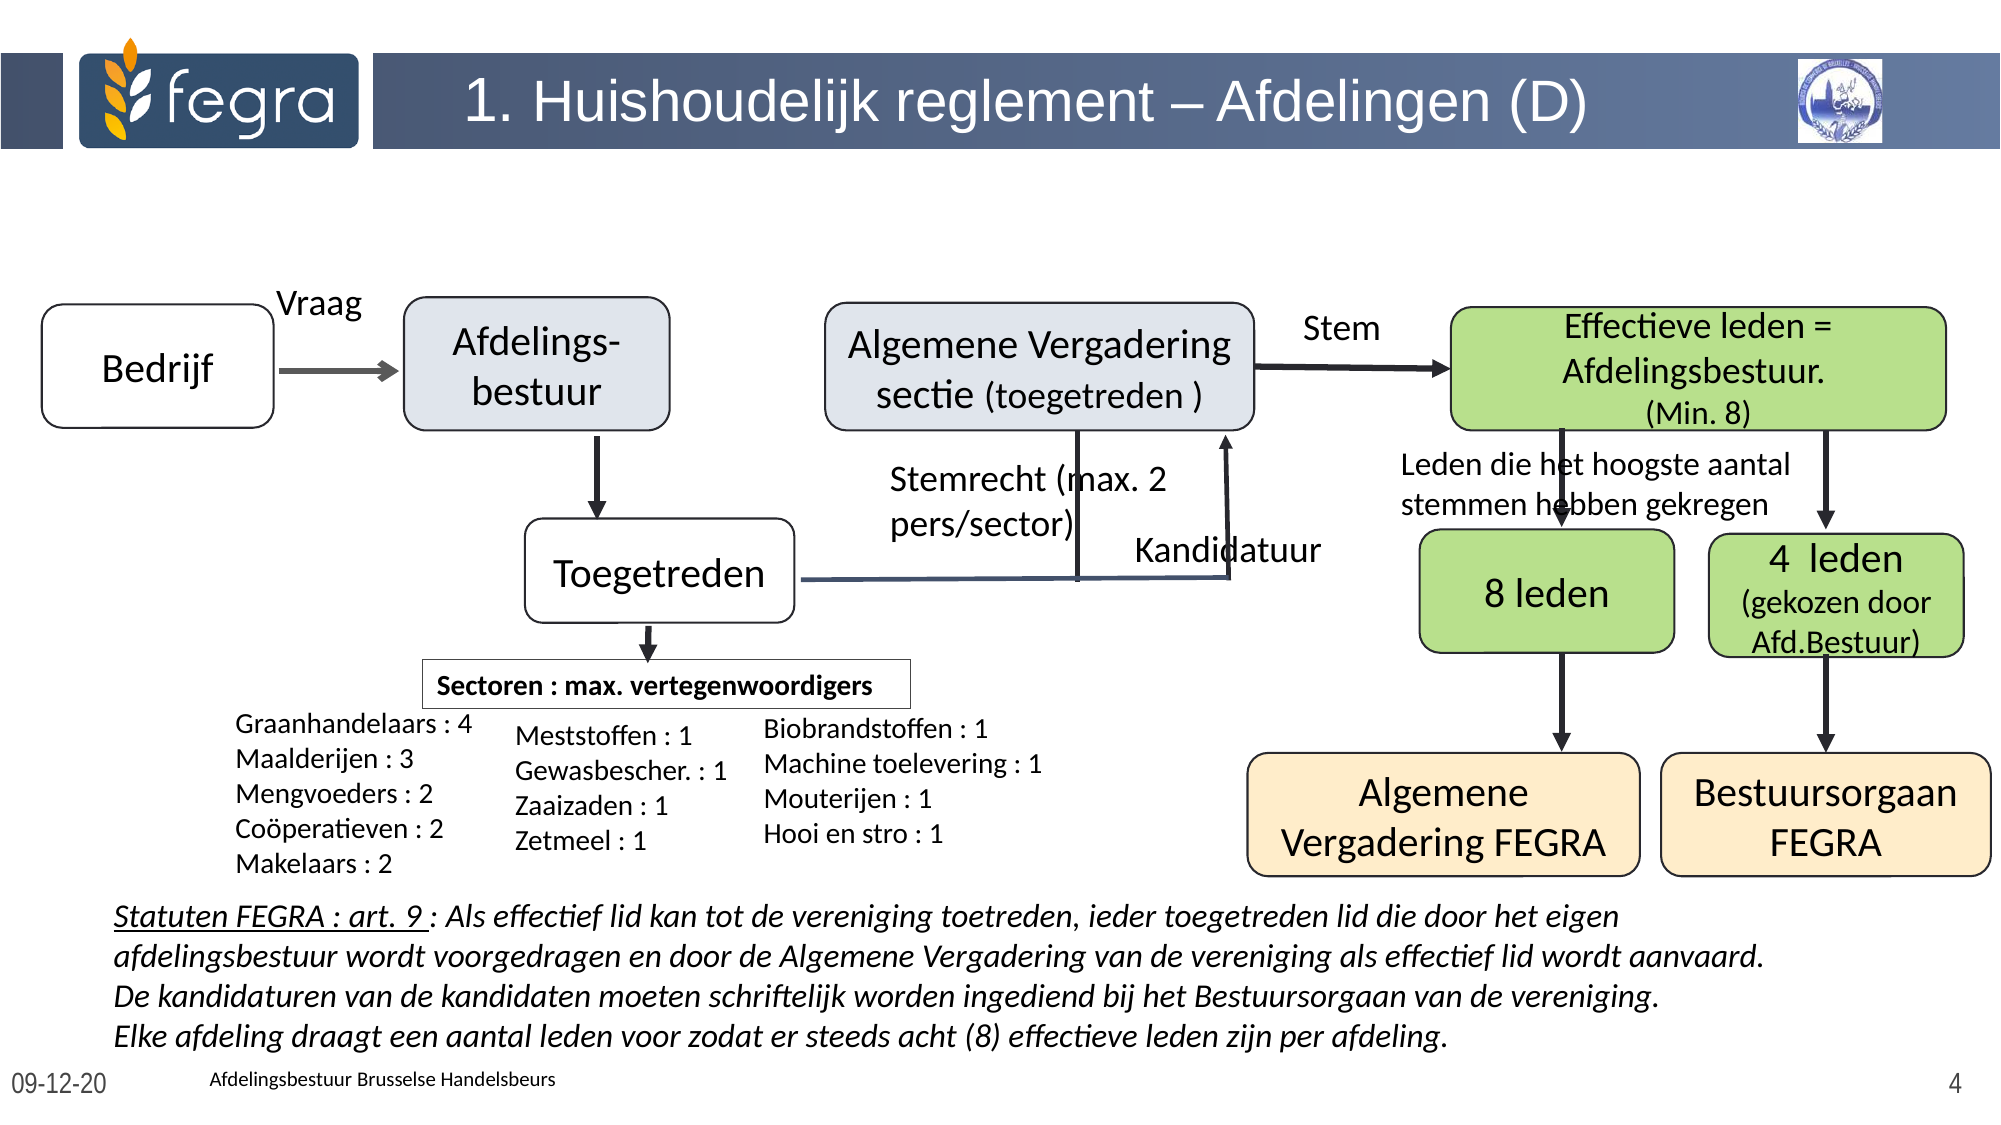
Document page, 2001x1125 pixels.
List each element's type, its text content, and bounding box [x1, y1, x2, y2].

text_box Stem [1288, 295, 1397, 356]
text_box Kandidatuur [1120, 517, 1225, 575]
slide_number 4 [1911, 1056, 2000, 1107]
text_box Statuten FEGRA : art. 9 : Als effectief lid kan tot de vereniging toetreden, ieder toegetreden lid die door het eigen afdelingsbestuur wordt voorgedragen en door de Algemene Vergadering van de vereniging als effectief lid wordt aanvaard. De kandidaturen van de kandidaten moeten schriftelijk worden ingediend bij het Bestuursorgaan van de vereniging. Elke afdeling draagt een aantal leden voor zodat er steeds acht (8) effectieve leden zijn per afdeling. [99, 886, 1791, 1107]
text_box 4 leden (gekozen door Afd.Bestuur) [1707, 532, 1965, 659]
picture [1798, 59, 1884, 144]
text_box Toegetreden [523, 517, 796, 624]
text_box Graanhandelaars : 4 Maalderijen : 3 Mengvoeders : 2 Coöperatieven : 2 Makelaars : 2 [220, 696, 555, 887]
text_box Stemrecht (max. 2 pers/sector) [1080, 446, 1205, 552]
text_box Stemrecht (max. 2 pers/sector) [874, 446, 1075, 552]
text_box 8 leden [1418, 530, 1676, 654]
text_box Leden die het hoogste aantal stemmen hebben gekregen [1386, 434, 1815, 530]
text_box Biobrandstoffen : 1 Machine toelevering : 1 Mouterijen : 1 Hooi en stro : 1 [748, 702, 1185, 892]
text_box Sectoren : max. vertegenwoordigers [422, 659, 911, 709]
text_box Algemene Vergadering sectie (toegetreden ) [824, 301, 1256, 432]
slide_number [0, 1058, 99, 1106]
text_box Bestuursorgaan FEGRA [1660, 751, 1992, 878]
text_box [1225, 434, 1229, 578]
text_box Kandidatuur [1230, 517, 1338, 578]
text_box Afdelings-bestuur [402, 296, 671, 432]
picture [63, 30, 373, 164]
title 1. Huishoudelijk reglement – Afdelingen (D) [448, 61, 1685, 142]
text_box Bedrijf [40, 303, 275, 429]
text_box Algemene Vergadering FEGRA [1246, 751, 1641, 878]
text_box Meststoffen : 1 Gewasbescher. : 1 Zaaizaden : 1 Zetmeel : 1 [500, 709, 748, 864]
text_box Vraag [261, 270, 378, 331]
text_box Afdelingsbestuur Brusselse Handelsbeurs [194, 1058, 945, 1106]
text_box Effectieve leden = Afdelingsbestuur. (Min. 8) [1449, 306, 1948, 432]
